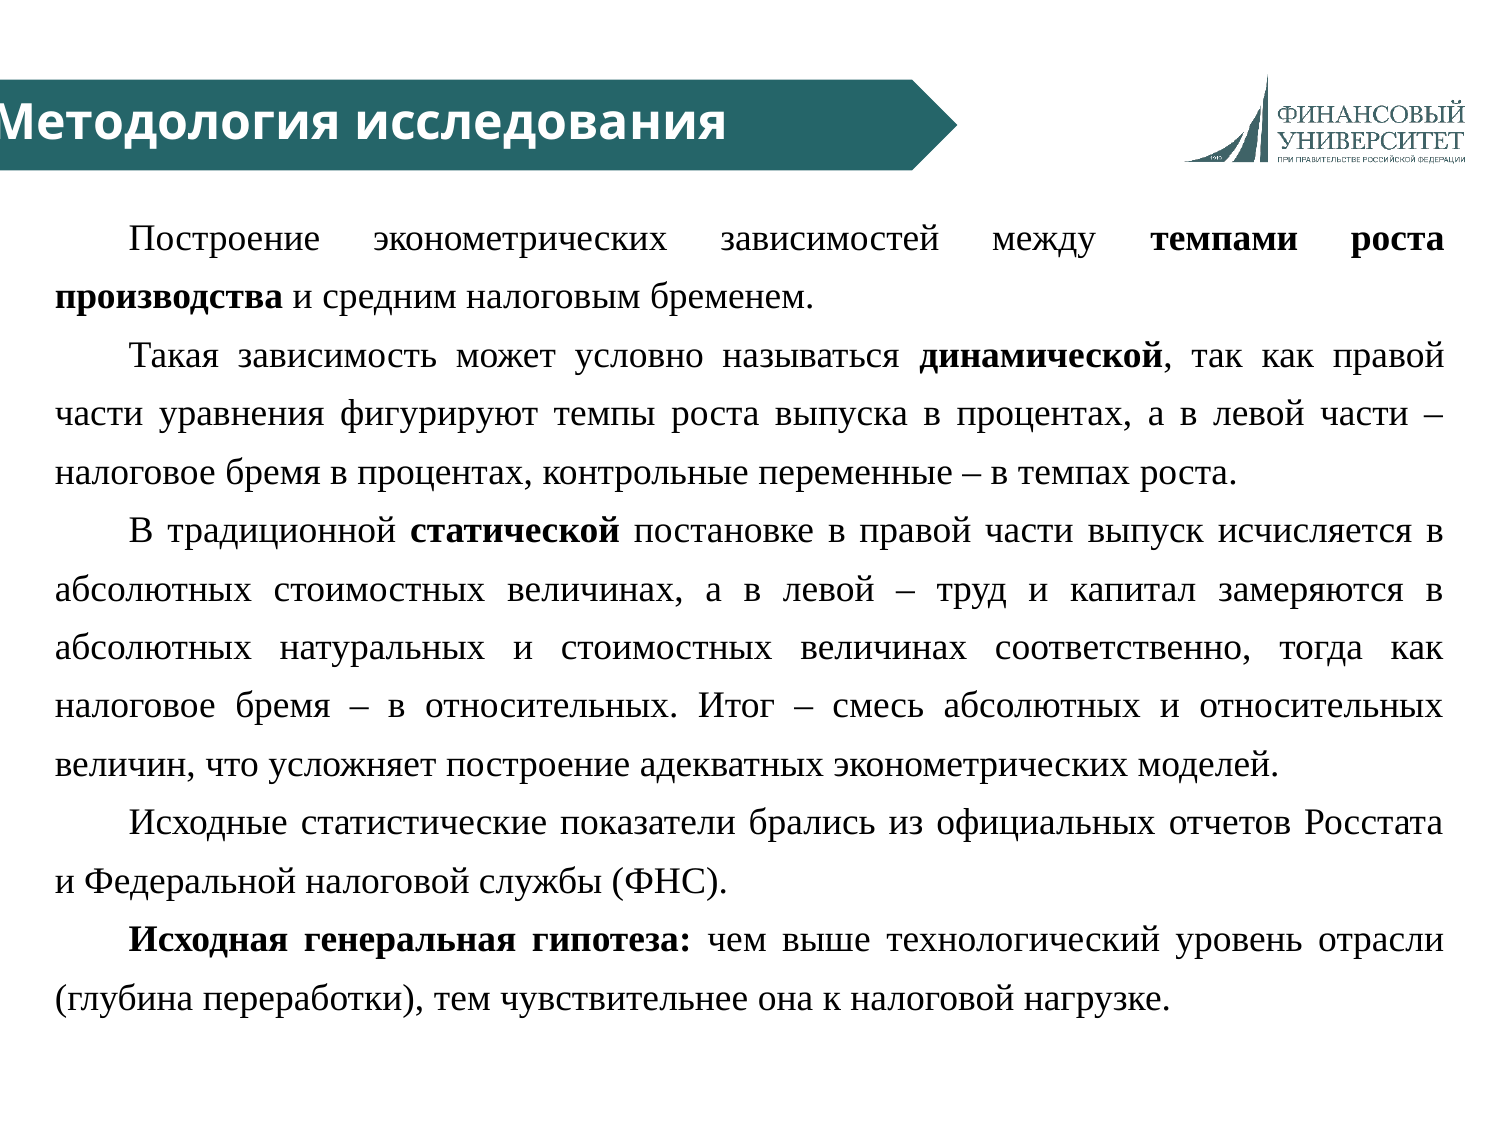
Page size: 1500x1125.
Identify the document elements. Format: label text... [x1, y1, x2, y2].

text_box Методология исследования [0, 82, 744, 158]
picture [1182, 70, 1466, 171]
text_box Построение эконометрических зависимостей между темпами роста производства и средним налоговым бременем. Такая зависимость может условно называться динамической, так как правой части уравнения фигурируют темпы роста выпуска в процентах, а в левой части – налоговое бремя в процентах, контрольные переменные – в темпах роста. В традиционной статической постановке в правой части выпуск исчисляется в абсолютных стоимостных величинах, а в левой – труд и капитал замеряются в абсолютных натуральных и стоимостных величинах соответственно, тогда как налоговое бремя – в относительных. Итог – смесь абсолютных и относительных величин, что усложняет построение адекватных эконометрических моделей. Исходные статистические показатели брались из официальных отчетов Росстата и Федеральной налоговой службы (ФНС). Исходная генеральная гипотеза: чем выше технологический уровень отрасли (глубина переработки), тем чувствительнее она к налоговой нагрузке. [40, 191, 1460, 1026]
text_box [0, 78, 959, 172]
